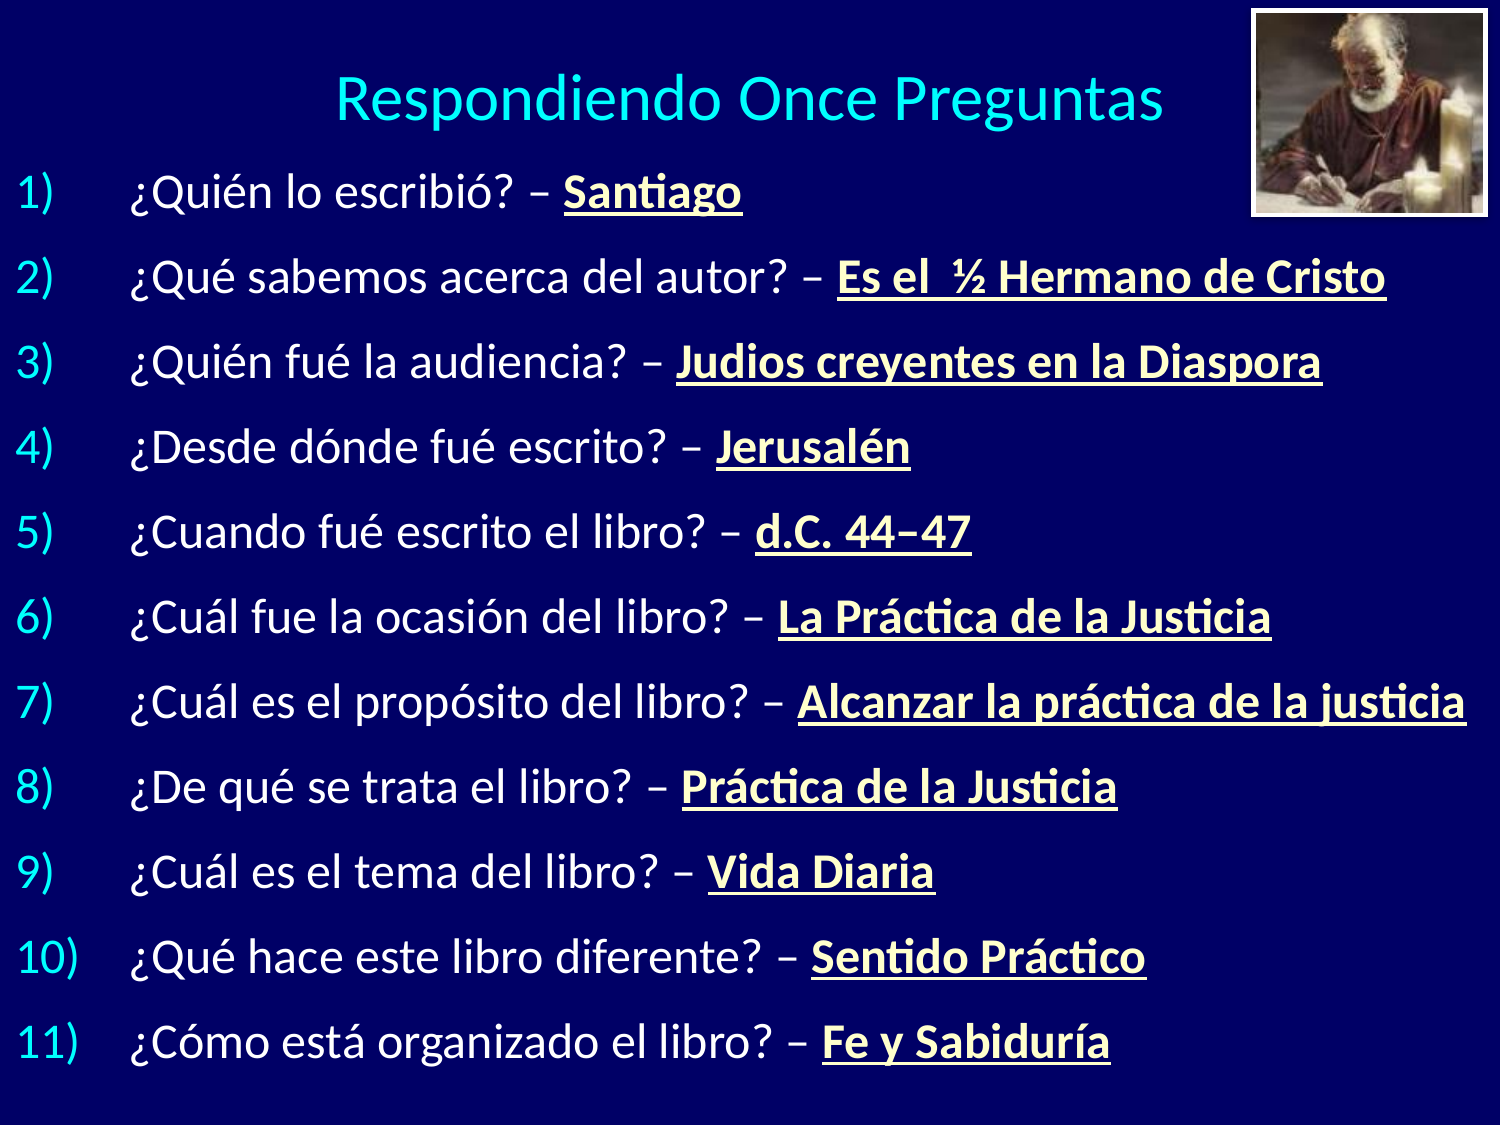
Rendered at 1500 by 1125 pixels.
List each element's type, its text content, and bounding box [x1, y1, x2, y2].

picture [1255, 12, 1484, 213]
title Respondiendo Once Preguntas [112, 37, 1245, 150]
list ¿Quién lo escribió? – Santiago ¿Qué sabemos acerca del autor? – Es el ½ Hermano de Cristo ¿Quién fué la audiencia? – Judios creyentes en la Diaspora ¿Desde dónde fué escrito? – Jerusalén ¿Cuando fué escrito el libro? – d.C. 44‒47 ¿Cuál fue la ocasión del libro? – La Práctica de la Justicia ¿Cuál es el propósito del libro? – Alcanzar la práctica de la justicia ¿De qué se trata el libro? – Práctica de la Justicia ¿Cuál es el tema del libro? – Vida Diaria ¿Qué hace este libro diferente? – Sentido Práctico ¿Cómo está organizado el libro? – Fe y Sabiduría [0, 151, 1500, 1101]
